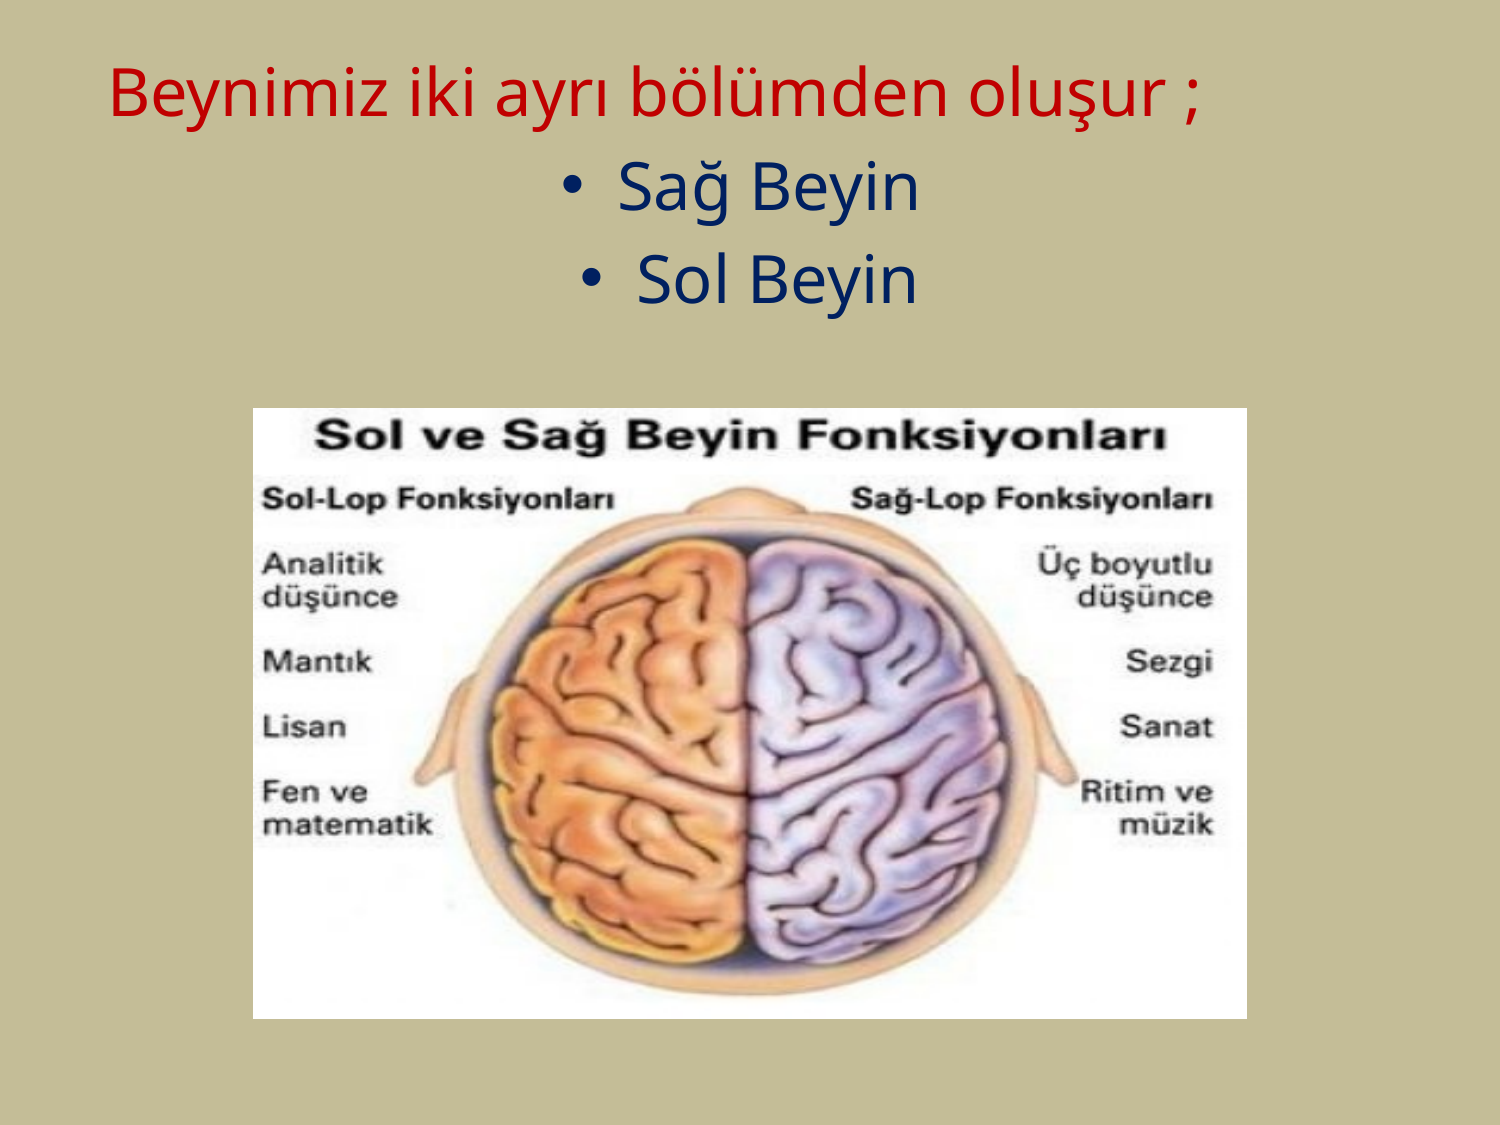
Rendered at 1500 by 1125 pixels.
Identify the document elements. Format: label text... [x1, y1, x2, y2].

list Beynimiz iki ayrı bölümden oluşur ; Sağ Beyin Sol Beyin [75, 42, 1425, 1005]
picture [253, 408, 1247, 1020]
